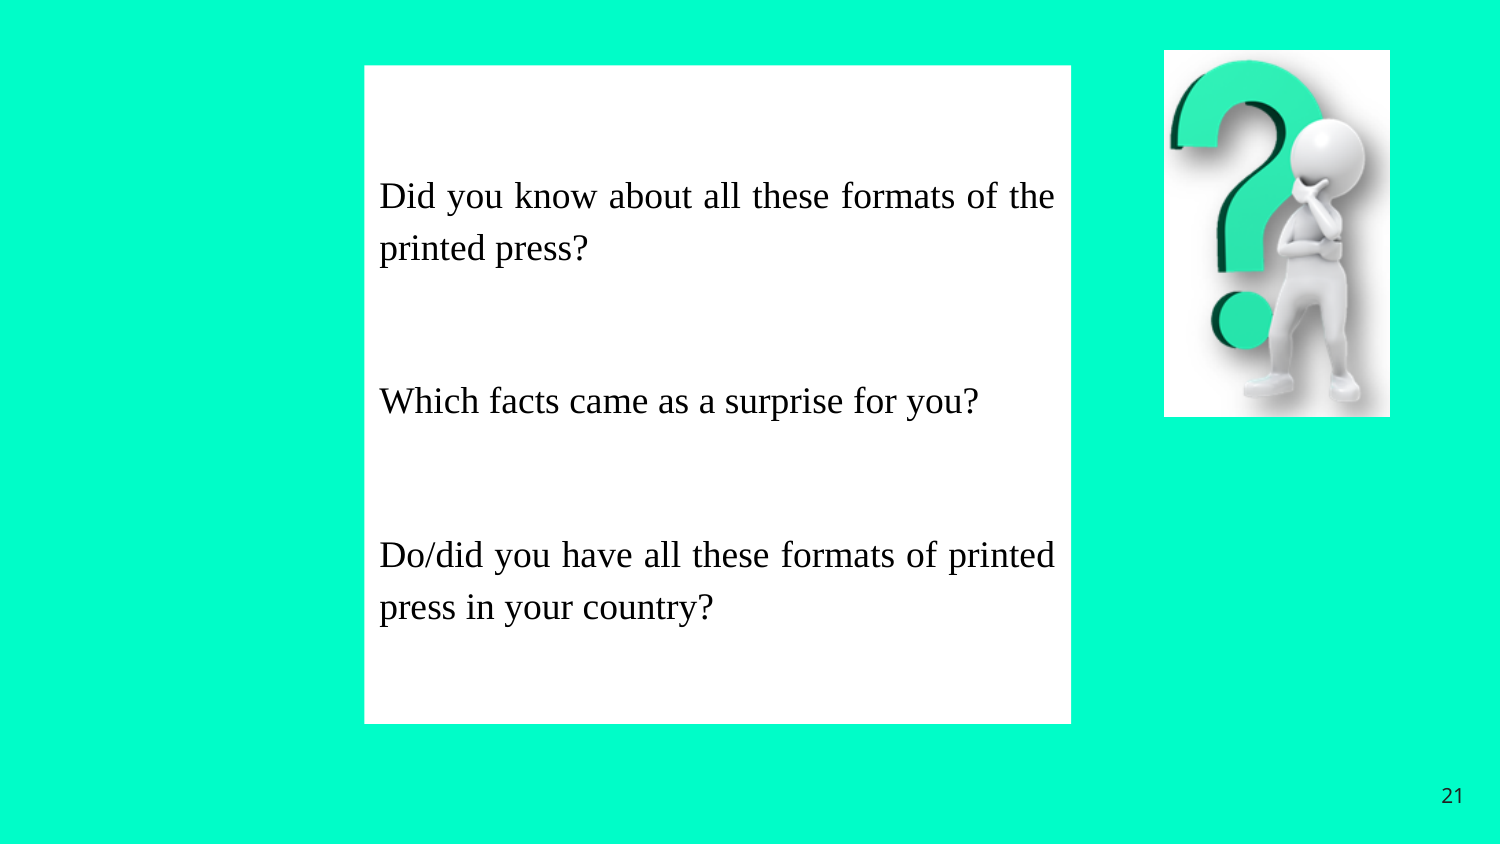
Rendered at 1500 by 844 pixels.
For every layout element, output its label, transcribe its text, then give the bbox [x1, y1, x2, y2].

picture [1163, 50, 1391, 418]
title Did you know about all these formats of the printed press? Which facts came as a surprise for you? Do/did you have all these formats of printed press in your country? [364, 65, 1072, 724]
slide_number ‹#› [1389, 764, 1480, 830]
